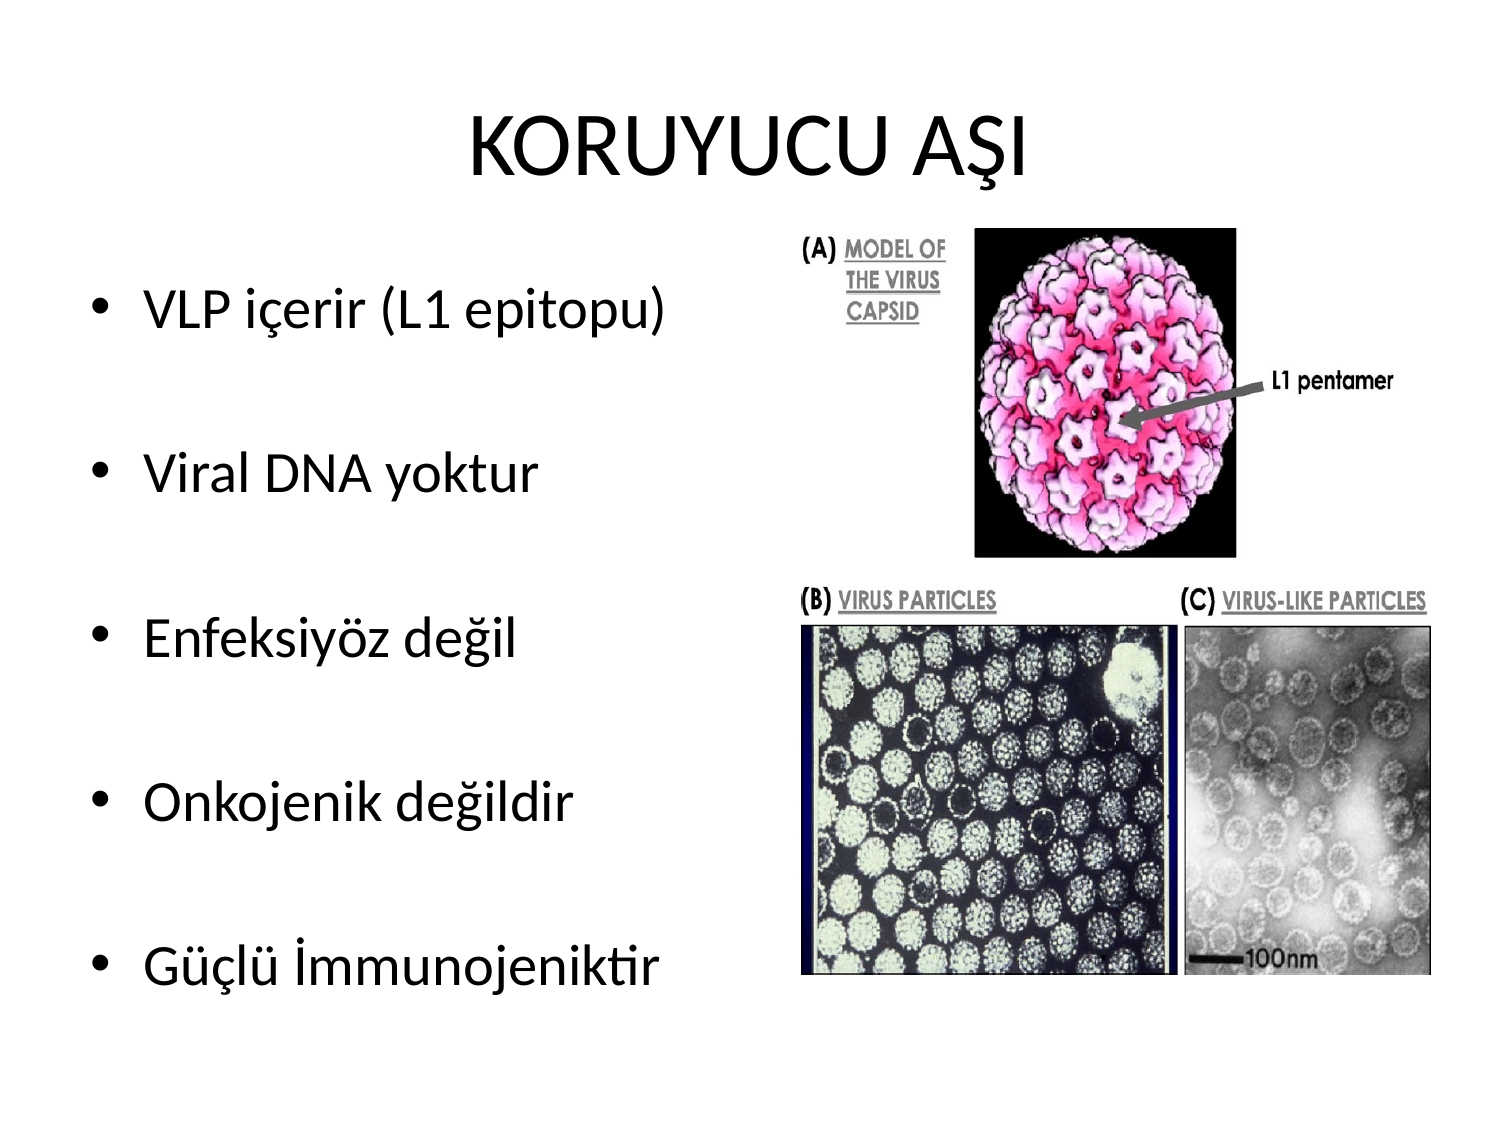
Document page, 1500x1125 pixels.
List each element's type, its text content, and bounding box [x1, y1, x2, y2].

picture [737, 219, 1487, 988]
list VLP içerir (L1 epitopu) Viral DNA yoktur Enfeksiyöz değil Onkojenik değildir Güçlü İmmunojeniktir [75, 262, 1425, 1005]
title KORUYUCU AŞI [75, 45, 1425, 233]
